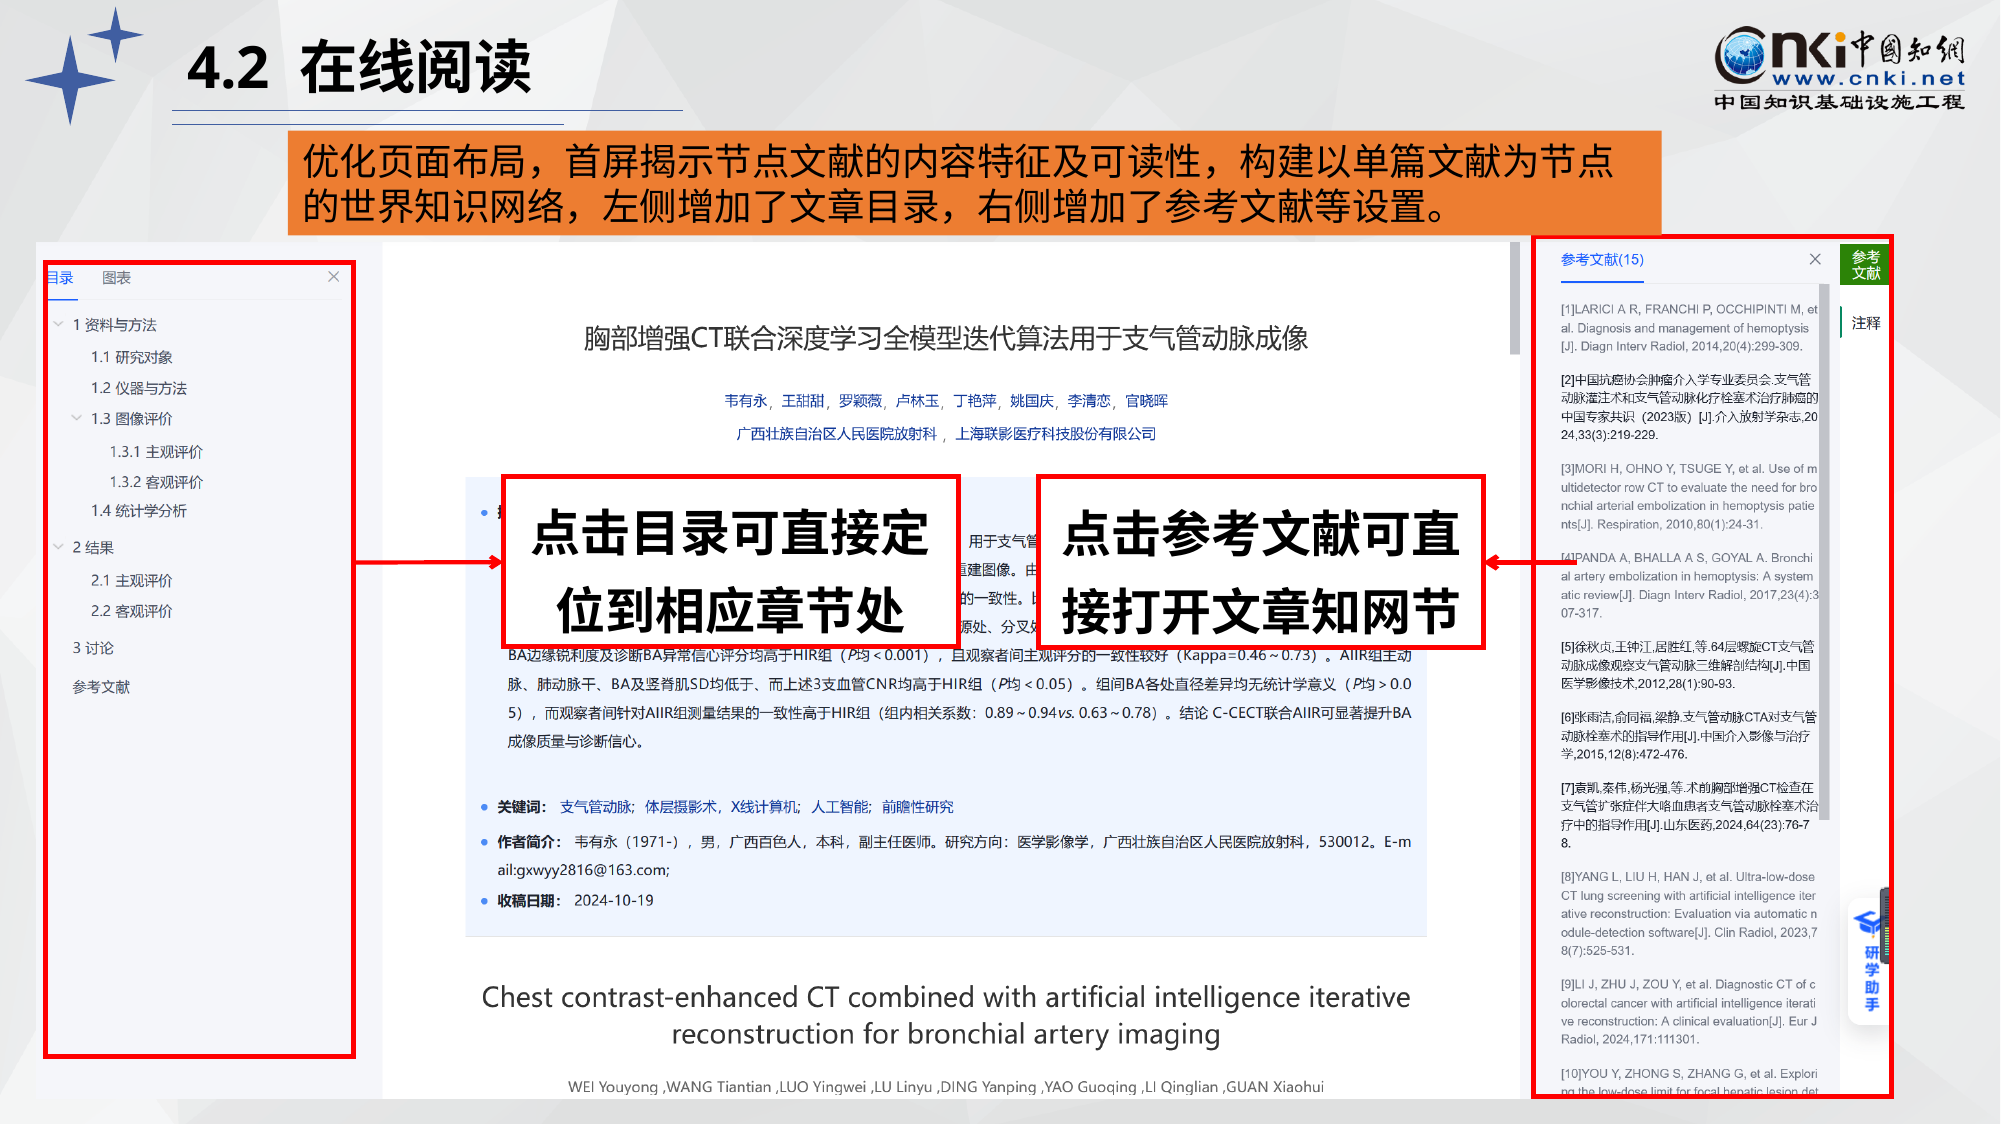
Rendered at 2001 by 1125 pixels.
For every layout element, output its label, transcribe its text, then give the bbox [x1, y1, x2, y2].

text_box 4.2 在线阅读 [172, 34, 1354, 105]
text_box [1038, 476, 1577, 649]
text_box [1532, 235, 1893, 1098]
picture [0, 0, 2001, 1124]
text_box 优化页面布局，首屏揭示节点文献的内容特征及可读性，构建以单篇文献为节点的世界知识网络，左侧增加了文章目录，右侧增加了参考文献等设置。 [287, 130, 1662, 236]
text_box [24, 6, 144, 126]
